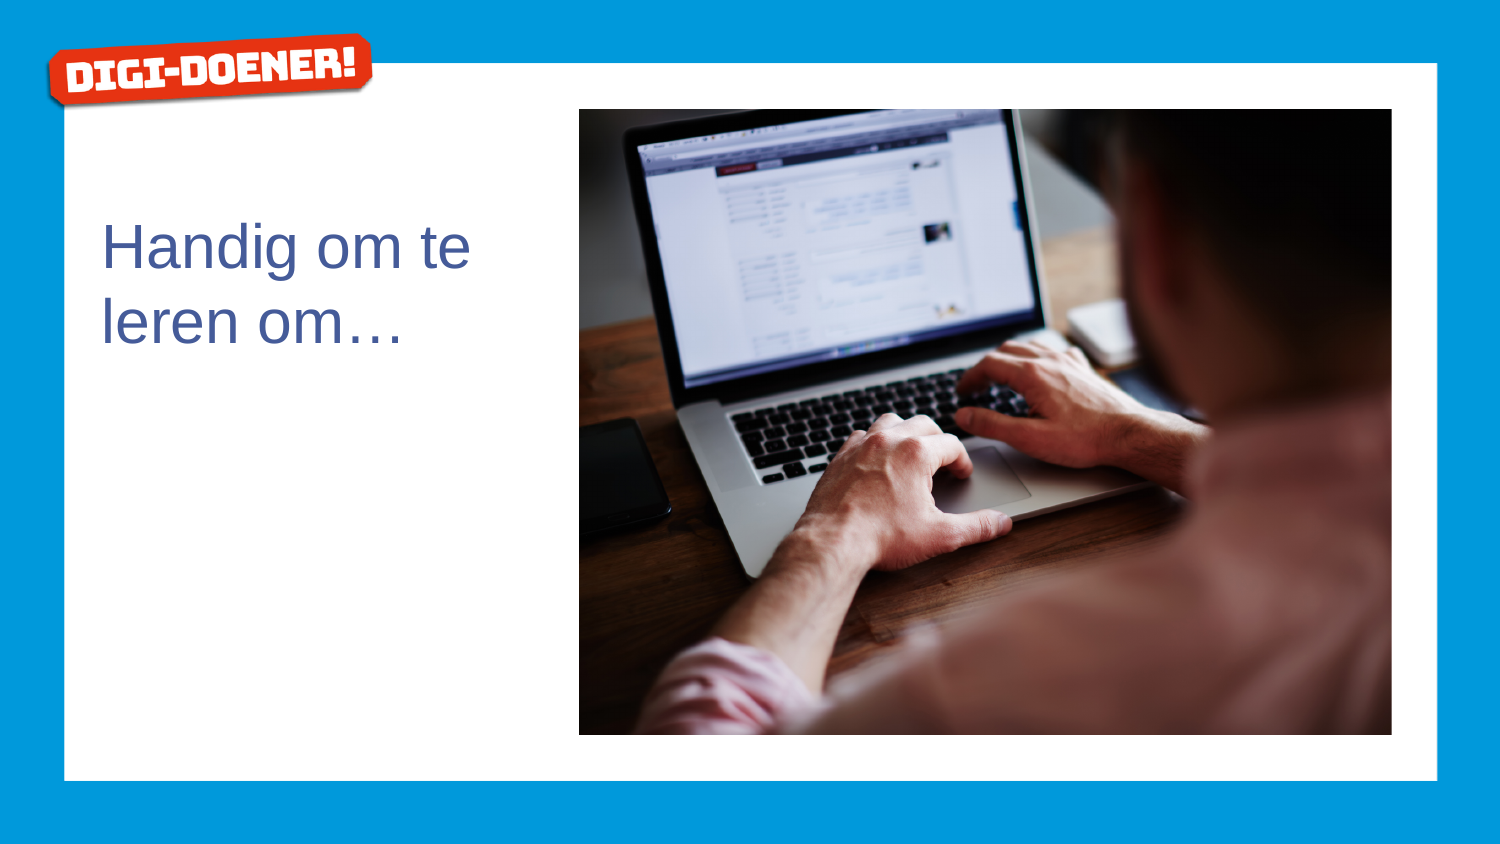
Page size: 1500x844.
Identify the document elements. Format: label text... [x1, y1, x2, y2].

picture [49, 34, 1437, 780]
text_box Handig om te leren om… [86, 191, 573, 365]
